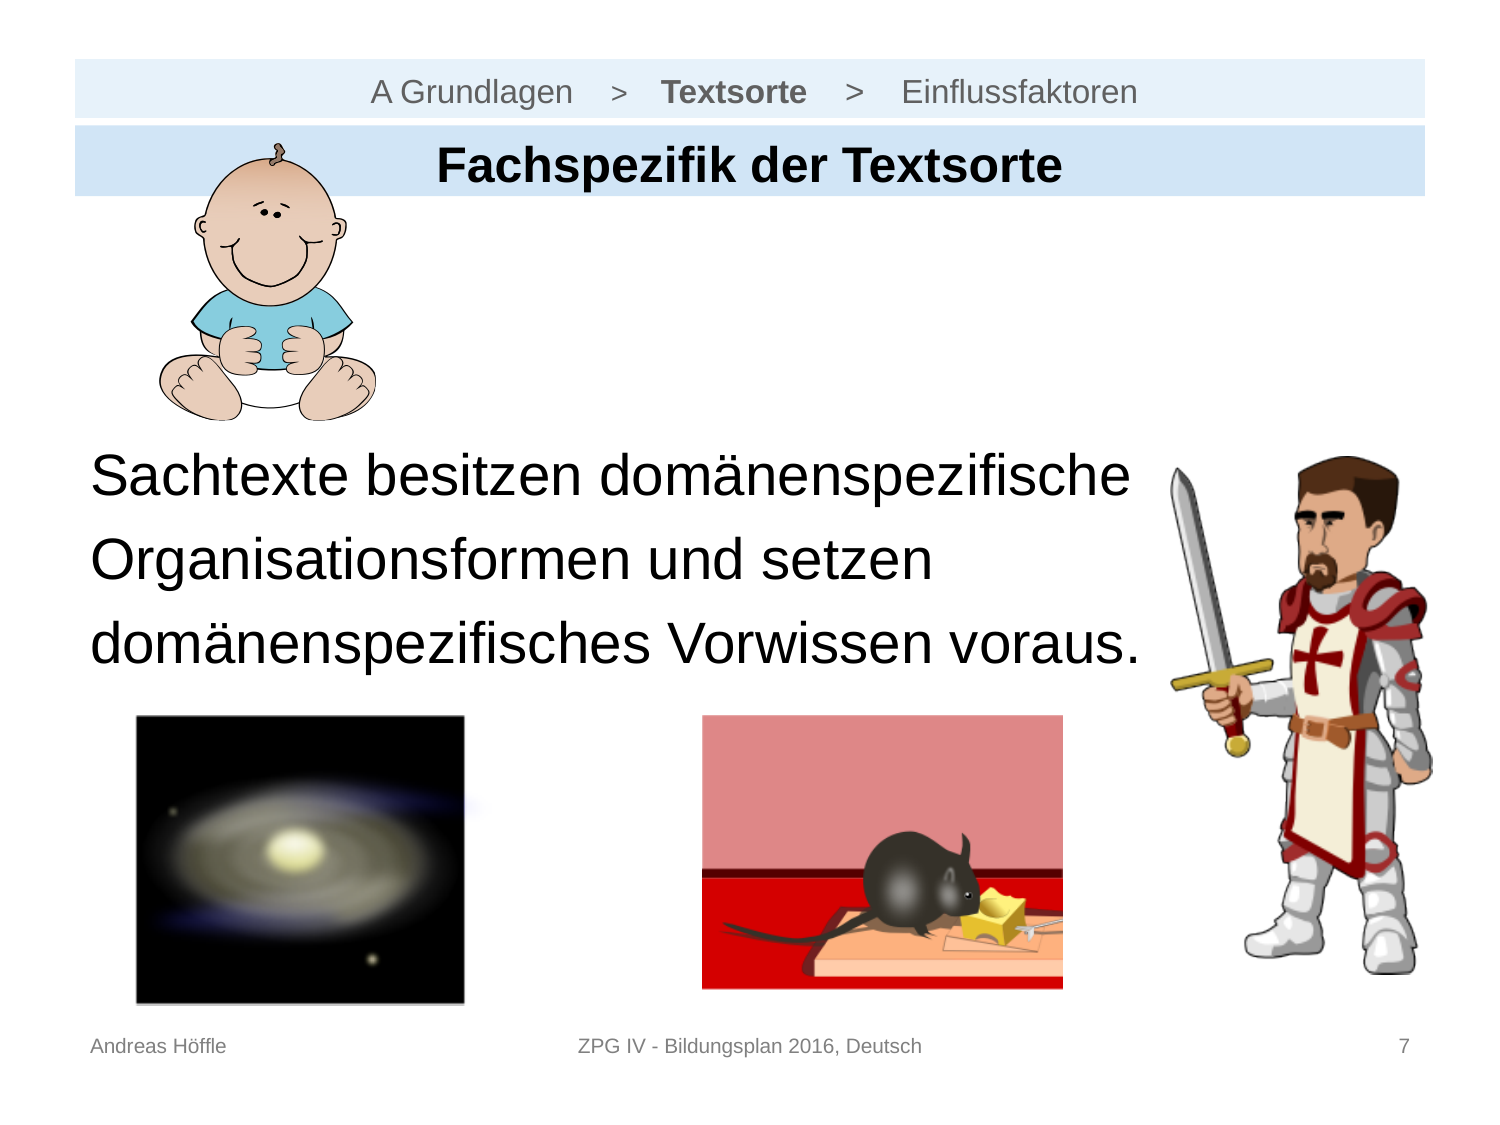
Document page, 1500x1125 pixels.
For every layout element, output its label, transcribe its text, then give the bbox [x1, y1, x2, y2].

slide_number 6 [1074, 1024, 1426, 1101]
title A Grundlagen > Textsorte > Einflussfaktoren [74, 58, 1426, 119]
list Fachspezifik der Textsorte [74, 125, 1426, 197]
picture [1169, 455, 1434, 976]
picture [135, 715, 493, 1006]
picture [159, 143, 376, 421]
picture [702, 715, 1063, 990]
list Sachtexte besitzen domänenspezifische Organisationsformen und setzen domänenspezifisches Vorwissen voraus. [74, 262, 762, 882]
text_box [762, 262, 1425, 988]
slide_number Andreas Höffle [74, 1024, 426, 1101]
footer ZPG IV - Bildungsplan 2016, Deutsch [512, 1024, 988, 1101]
